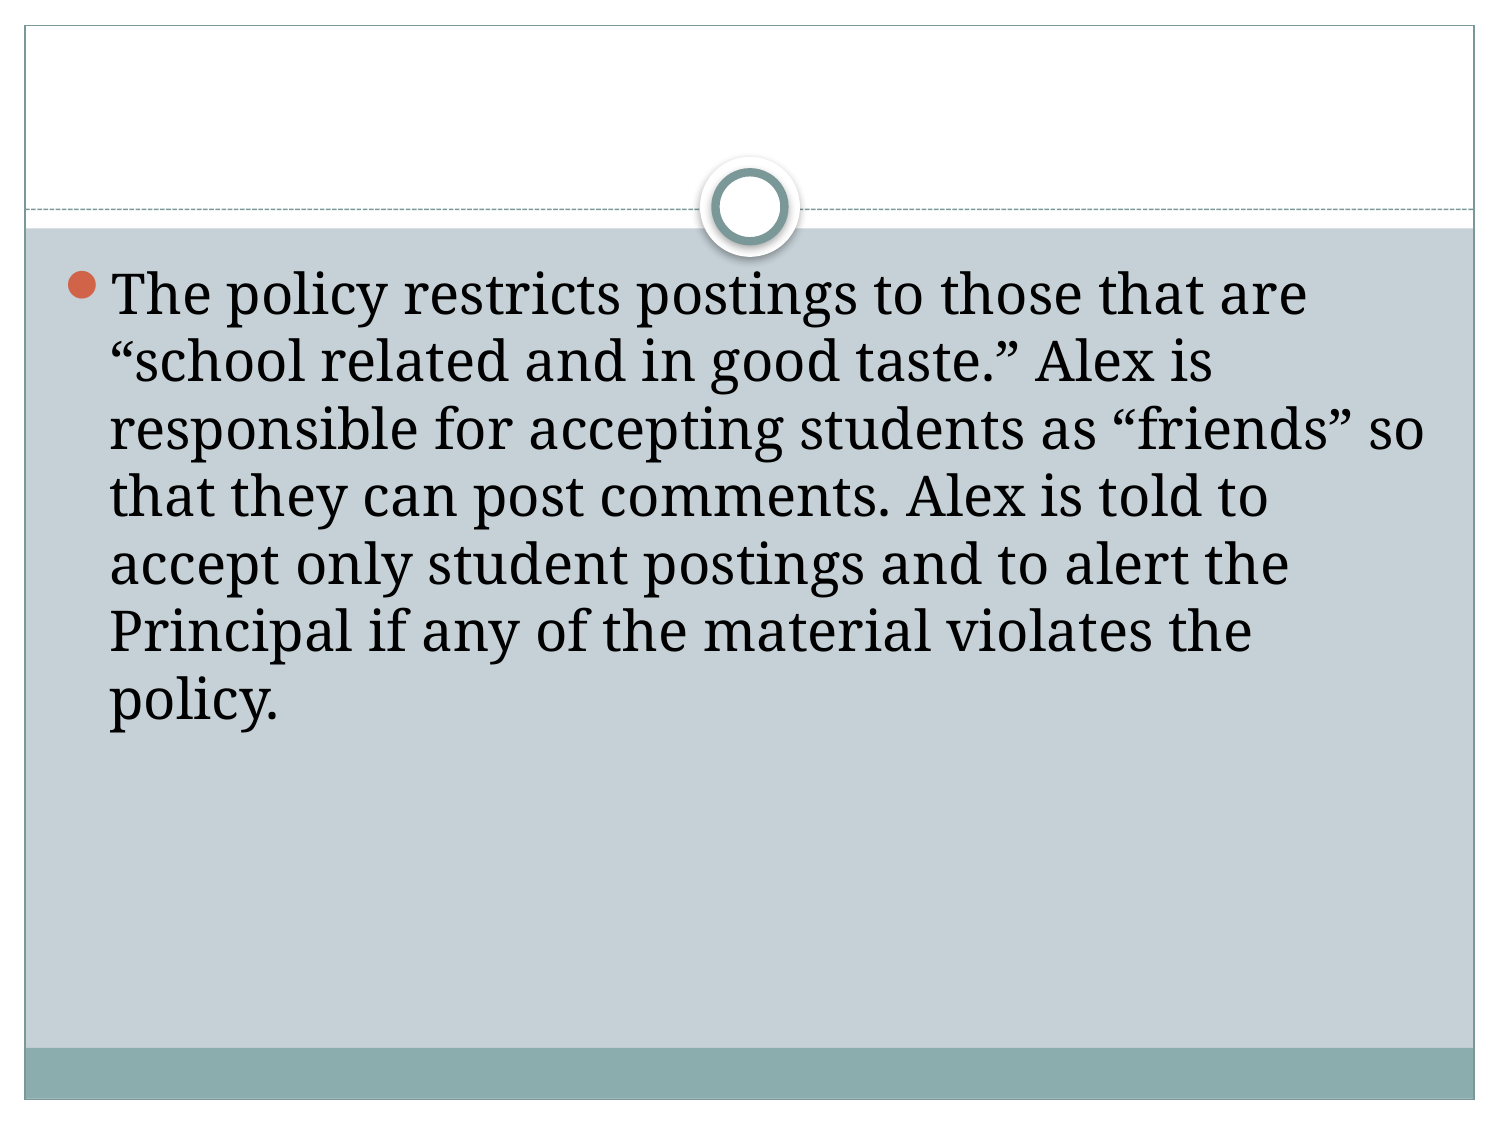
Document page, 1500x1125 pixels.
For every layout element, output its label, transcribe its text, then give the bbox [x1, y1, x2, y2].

list The policy restricts postings to those that are “school related and in good taste.” Alex is responsible for accepting students as “friends” so that they can post comments. Alex is told to accept only student postings and to alert the Principal if any of the material violates the policy. [49, 250, 1445, 1001]
